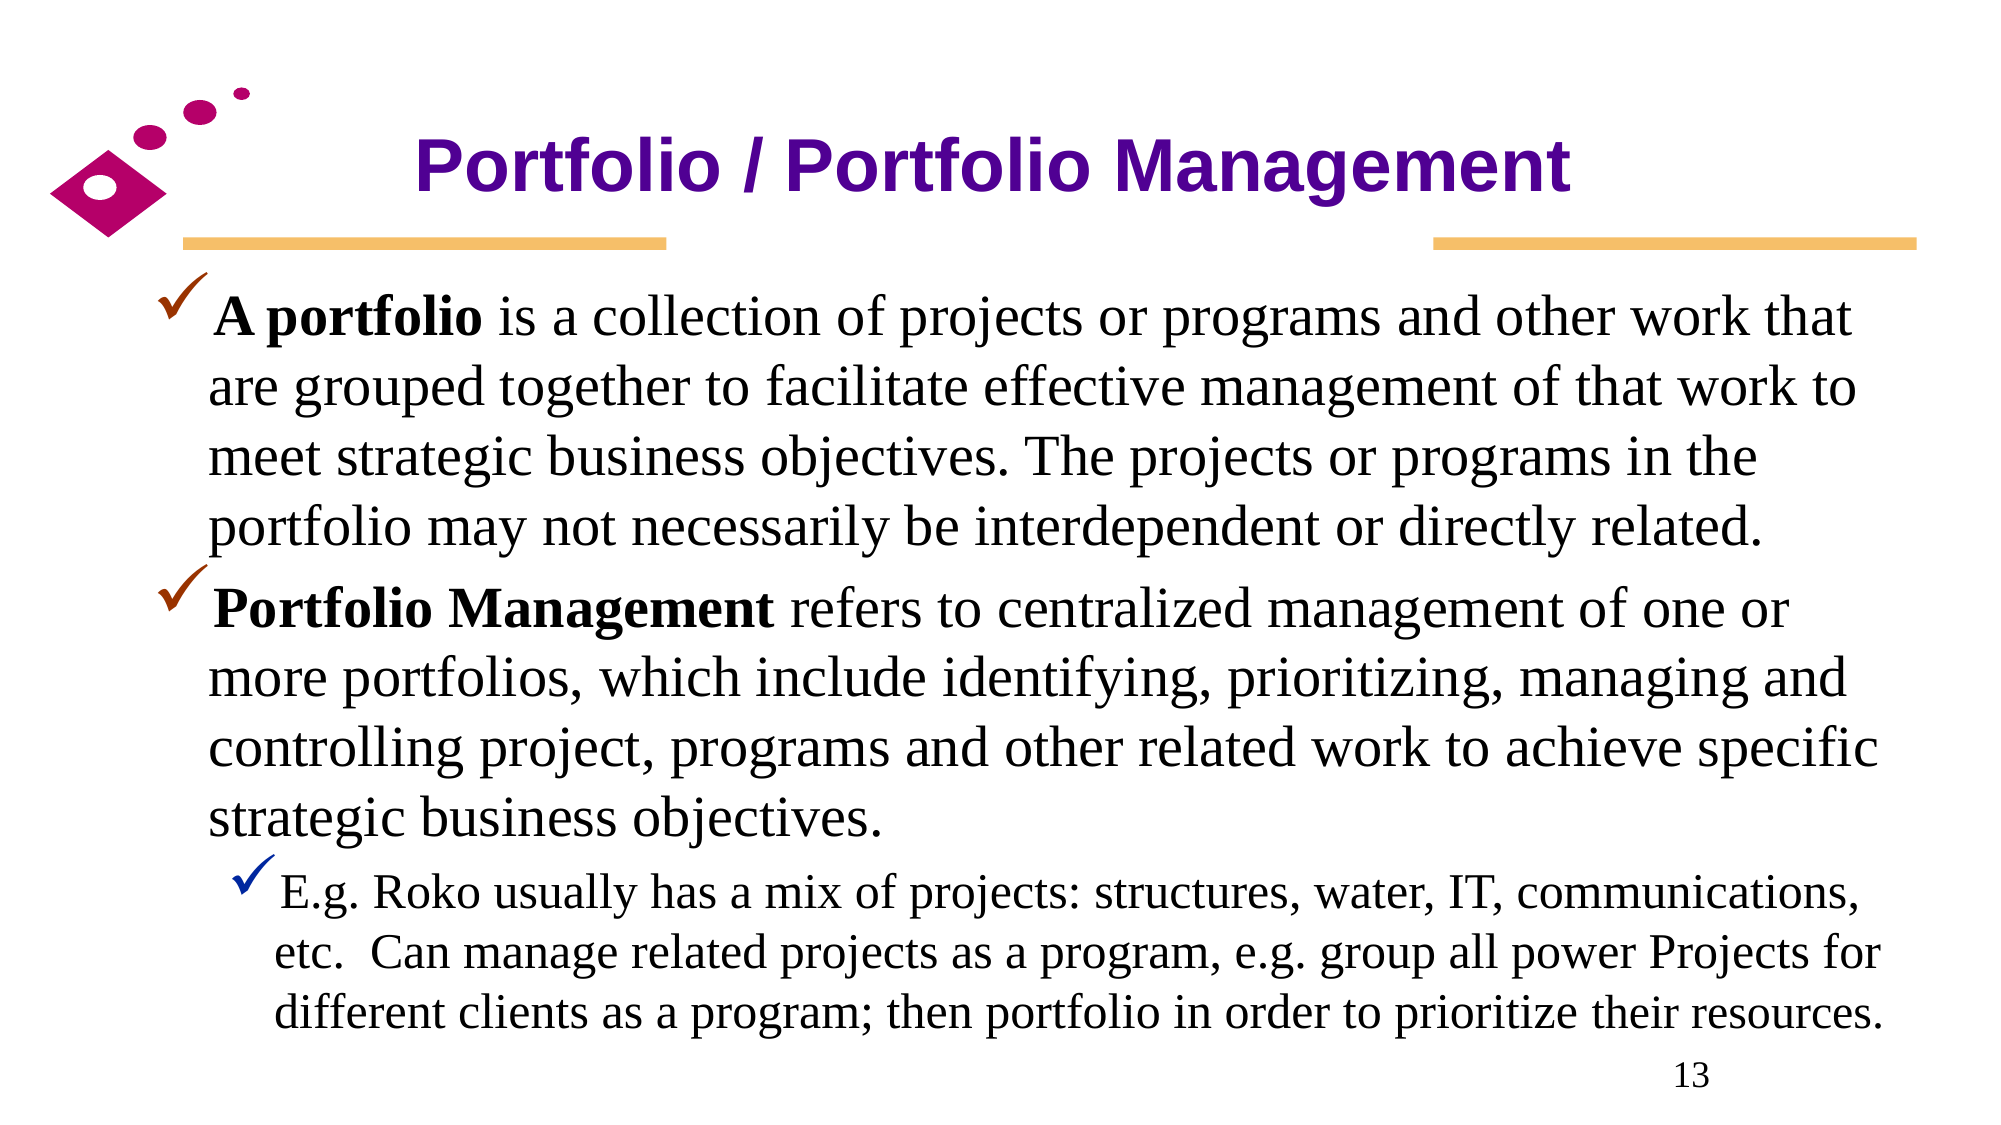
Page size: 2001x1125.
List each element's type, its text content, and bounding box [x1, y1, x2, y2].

text_box Portfolio / Portfolio Management [324, 87, 1663, 231]
slide_number 13 [1657, 1042, 1750, 1103]
text_box A portfolio is a collection of projects or programs and other work that are grouped together to facilitate effective management of that work to meet strategic business objectives. The projects or programs in the portfolio may not necessarily be interdependent or directly related. Portfolio Management refers to centralized management of one or more portfolios, which include identifying, prioritizing, managing and controlling project, programs and other related work to achieve specific strategic business objectives. E.g. Roko usually has a mix of projects: structures, water, IT, communications, etc. Can manage related projects as a program, e.g. group all power Projects for different clients as a program; then portfolio in order to prioritize their resources. [137, 269, 1900, 1075]
